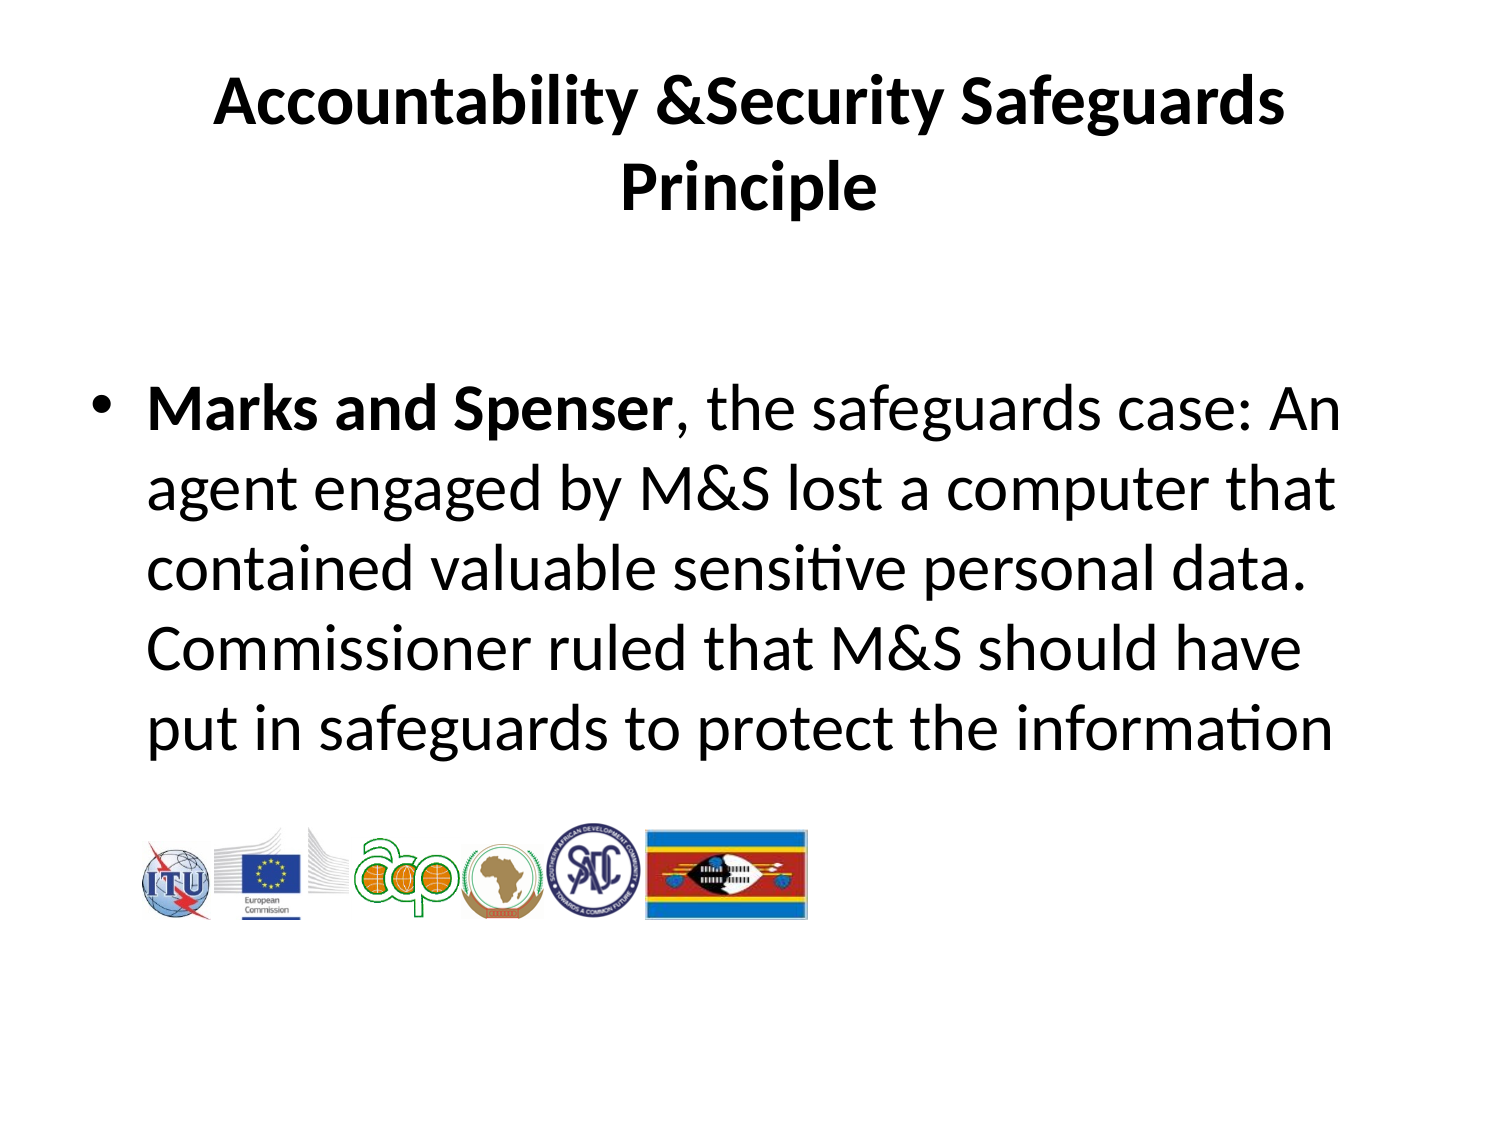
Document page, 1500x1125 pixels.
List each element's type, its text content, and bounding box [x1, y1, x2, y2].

title Accountability &Security Safeguards Principle [75, 45, 1425, 233]
picture [135, 822, 1114, 945]
list Marks and Spenser, the safeguards case: An agent engaged by M&S lost a computer that contained valuable sensitive personal data. Commissioner ruled that M&S should have put in safeguards to protect the information [75, 262, 1425, 1005]
